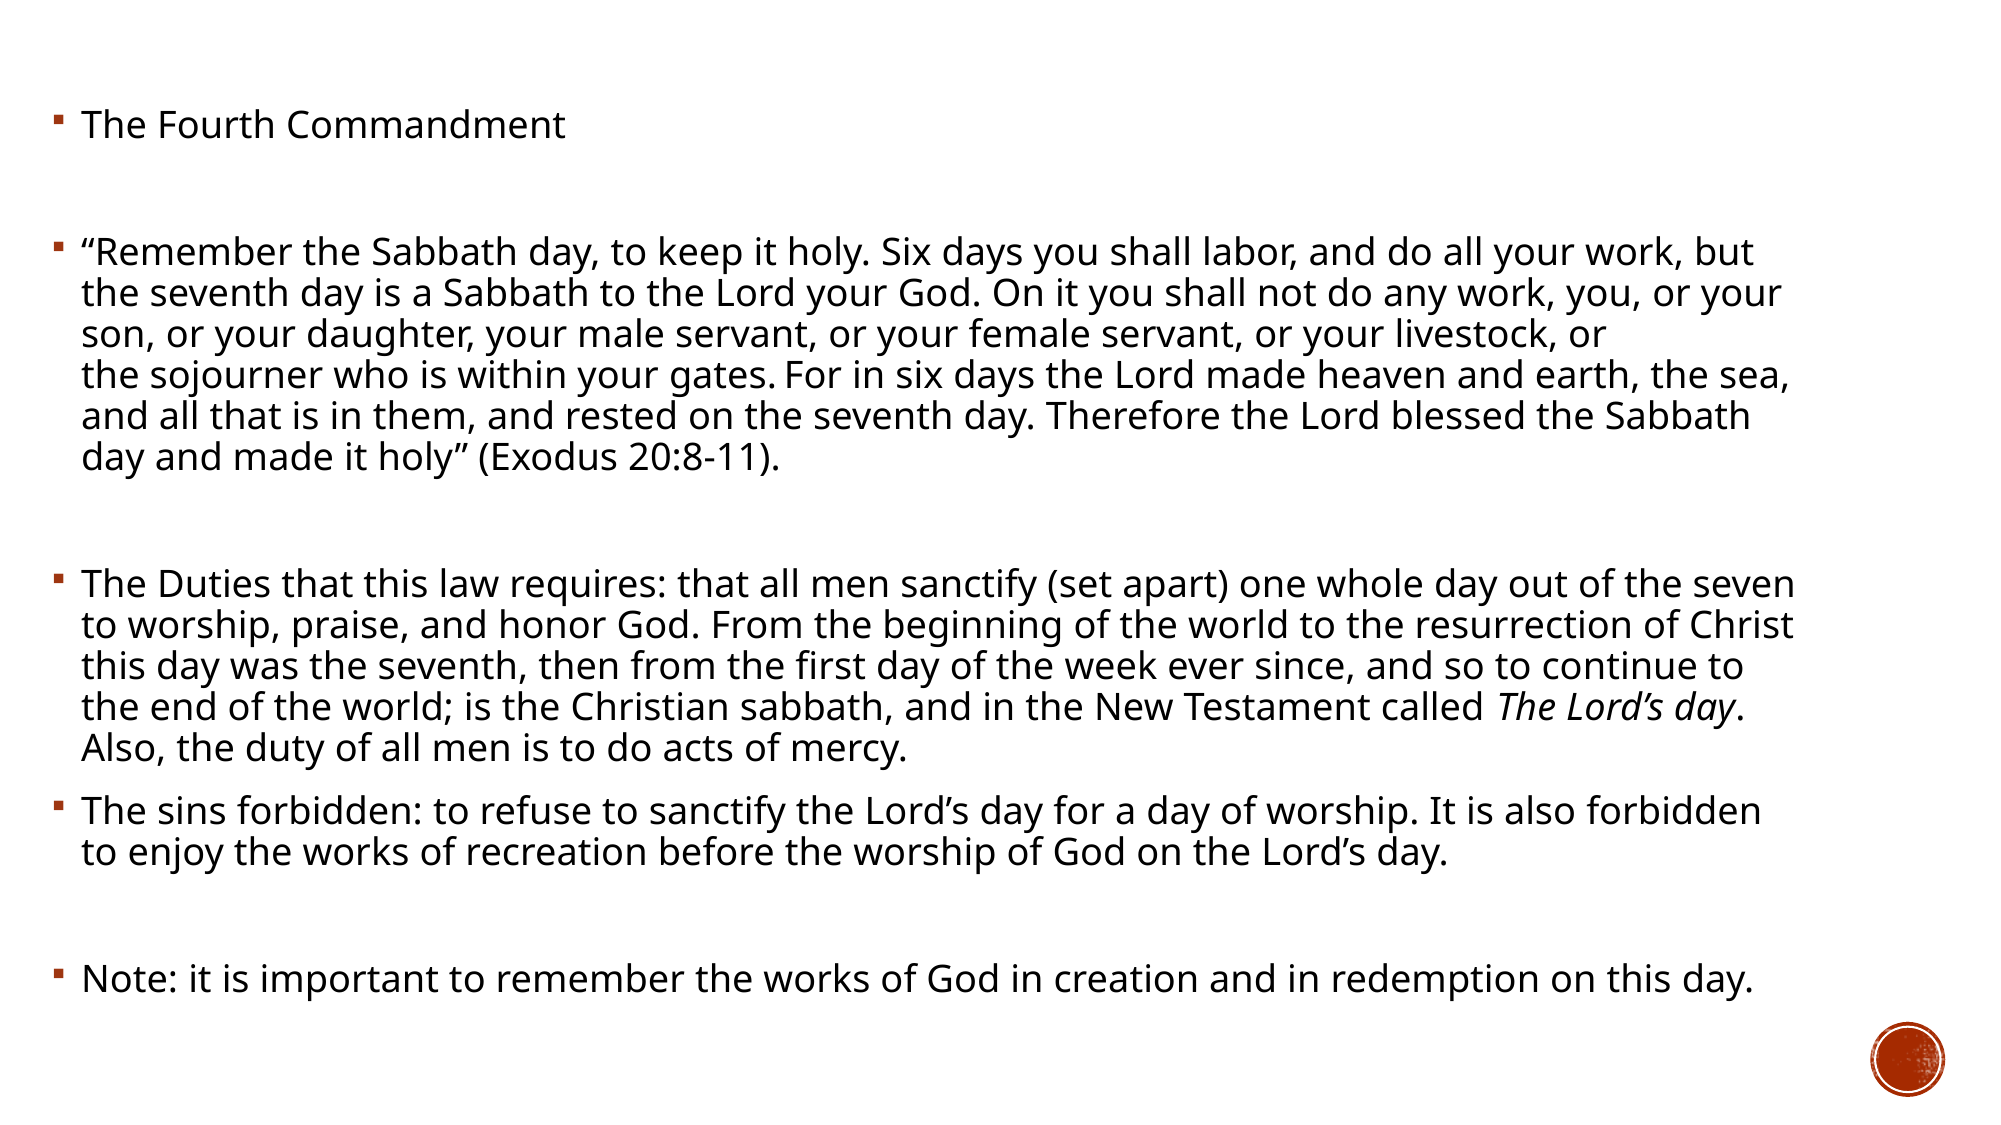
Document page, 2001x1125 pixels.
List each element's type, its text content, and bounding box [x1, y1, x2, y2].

list The Fourth Commandment “Remember the Sabbath day, to keep it holy. Six days you shall labor, and do all your work, but the seventh day is a Sabbath to the Lord your God. On it you shall not do any work, you, or your son, or your daughter, your male servant, or your female servant, or your livestock, or the sojourner who is within your gates. For in six days the Lord made heaven and earth, the sea, and all that is in them, and rested on the seventh day. Therefore the Lord blessed the Sabbath day and made it holy” (Exodus 20:8-11). The Duties that this law requires: that all men sanctify (set apart) one whole day out of the seven to worship, praise, and honor God. From the beginning of the world to the resurrection of Christ this day was the seventh, then from the first day of the week ever since, and so to continue to the end of the world; is the Christian sabbath, and in the New Testament called The Lord’s day. Also, the duty of all men is to do acts of mercy. The sins forbidden: to refuse to sanctify the Lord’s day for a day of worship. It is also forbidden to enjoy the works of recreation before the worship of God on the Lord’s day. Note: it is important to remember the works of God in creation and in redemption on this day. [36, 98, 1826, 1013]
